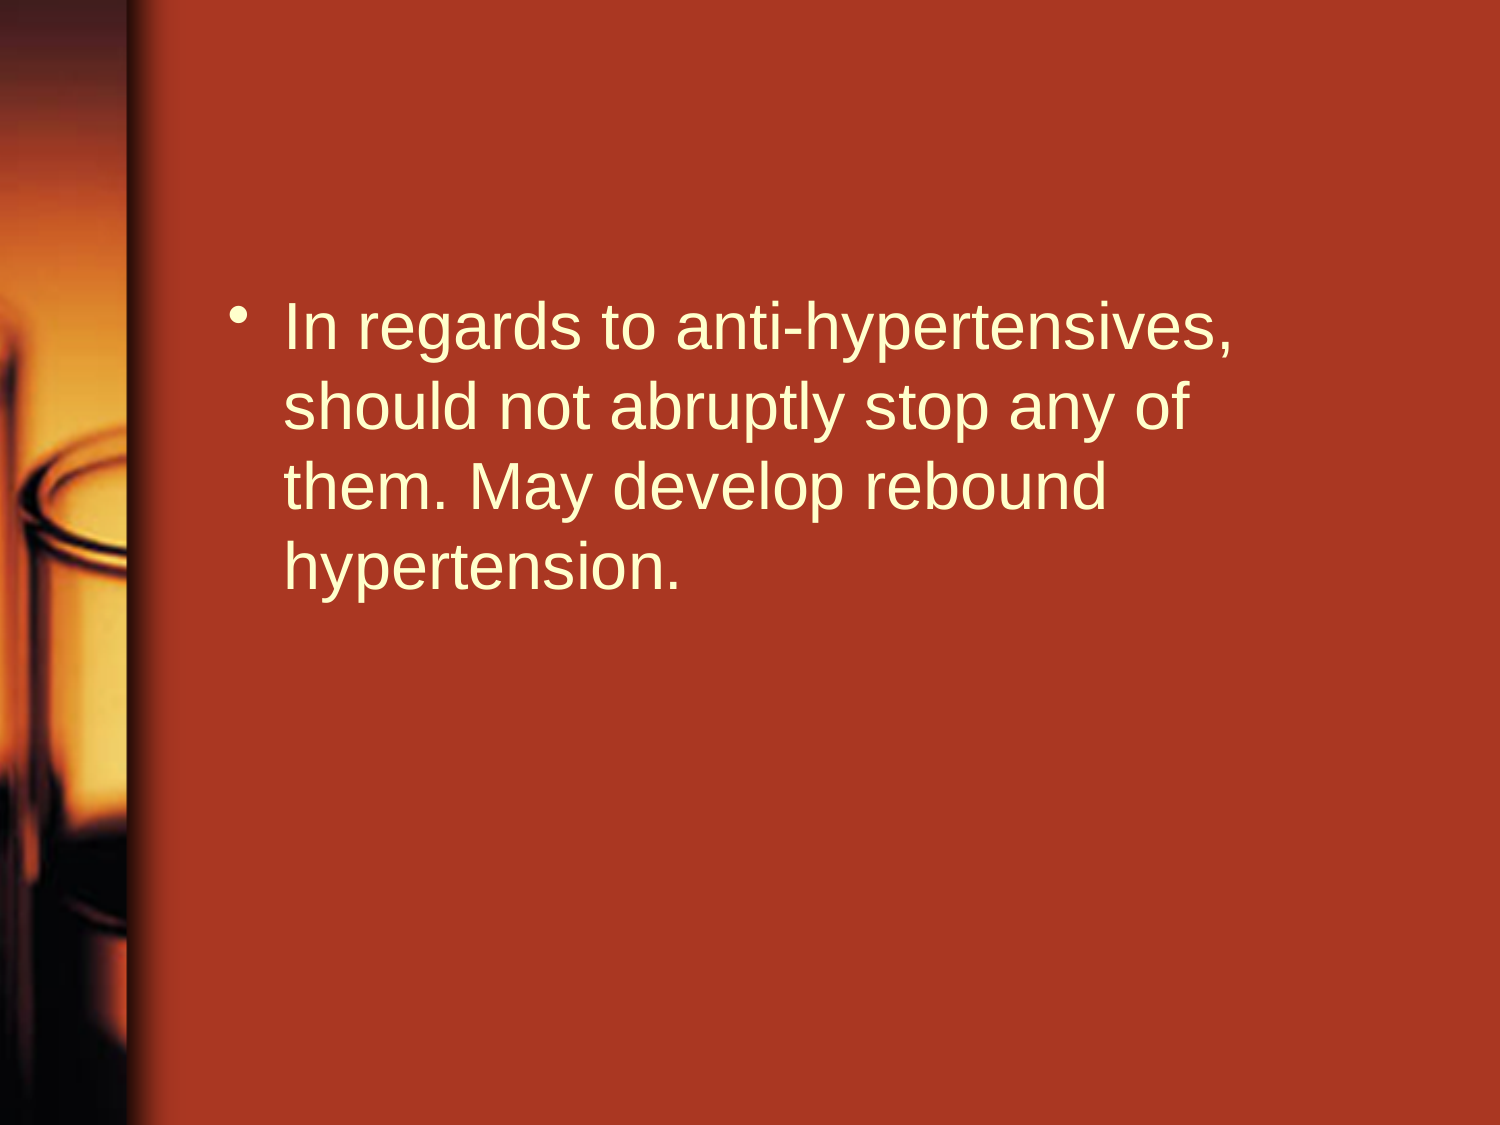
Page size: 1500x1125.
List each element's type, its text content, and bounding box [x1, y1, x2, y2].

picture [0, 0, 1500, 1125]
list In regards to anti-hypertensives, should not abruptly stop any of them. May develop rebound hypertension. [212, 275, 1388, 1000]
